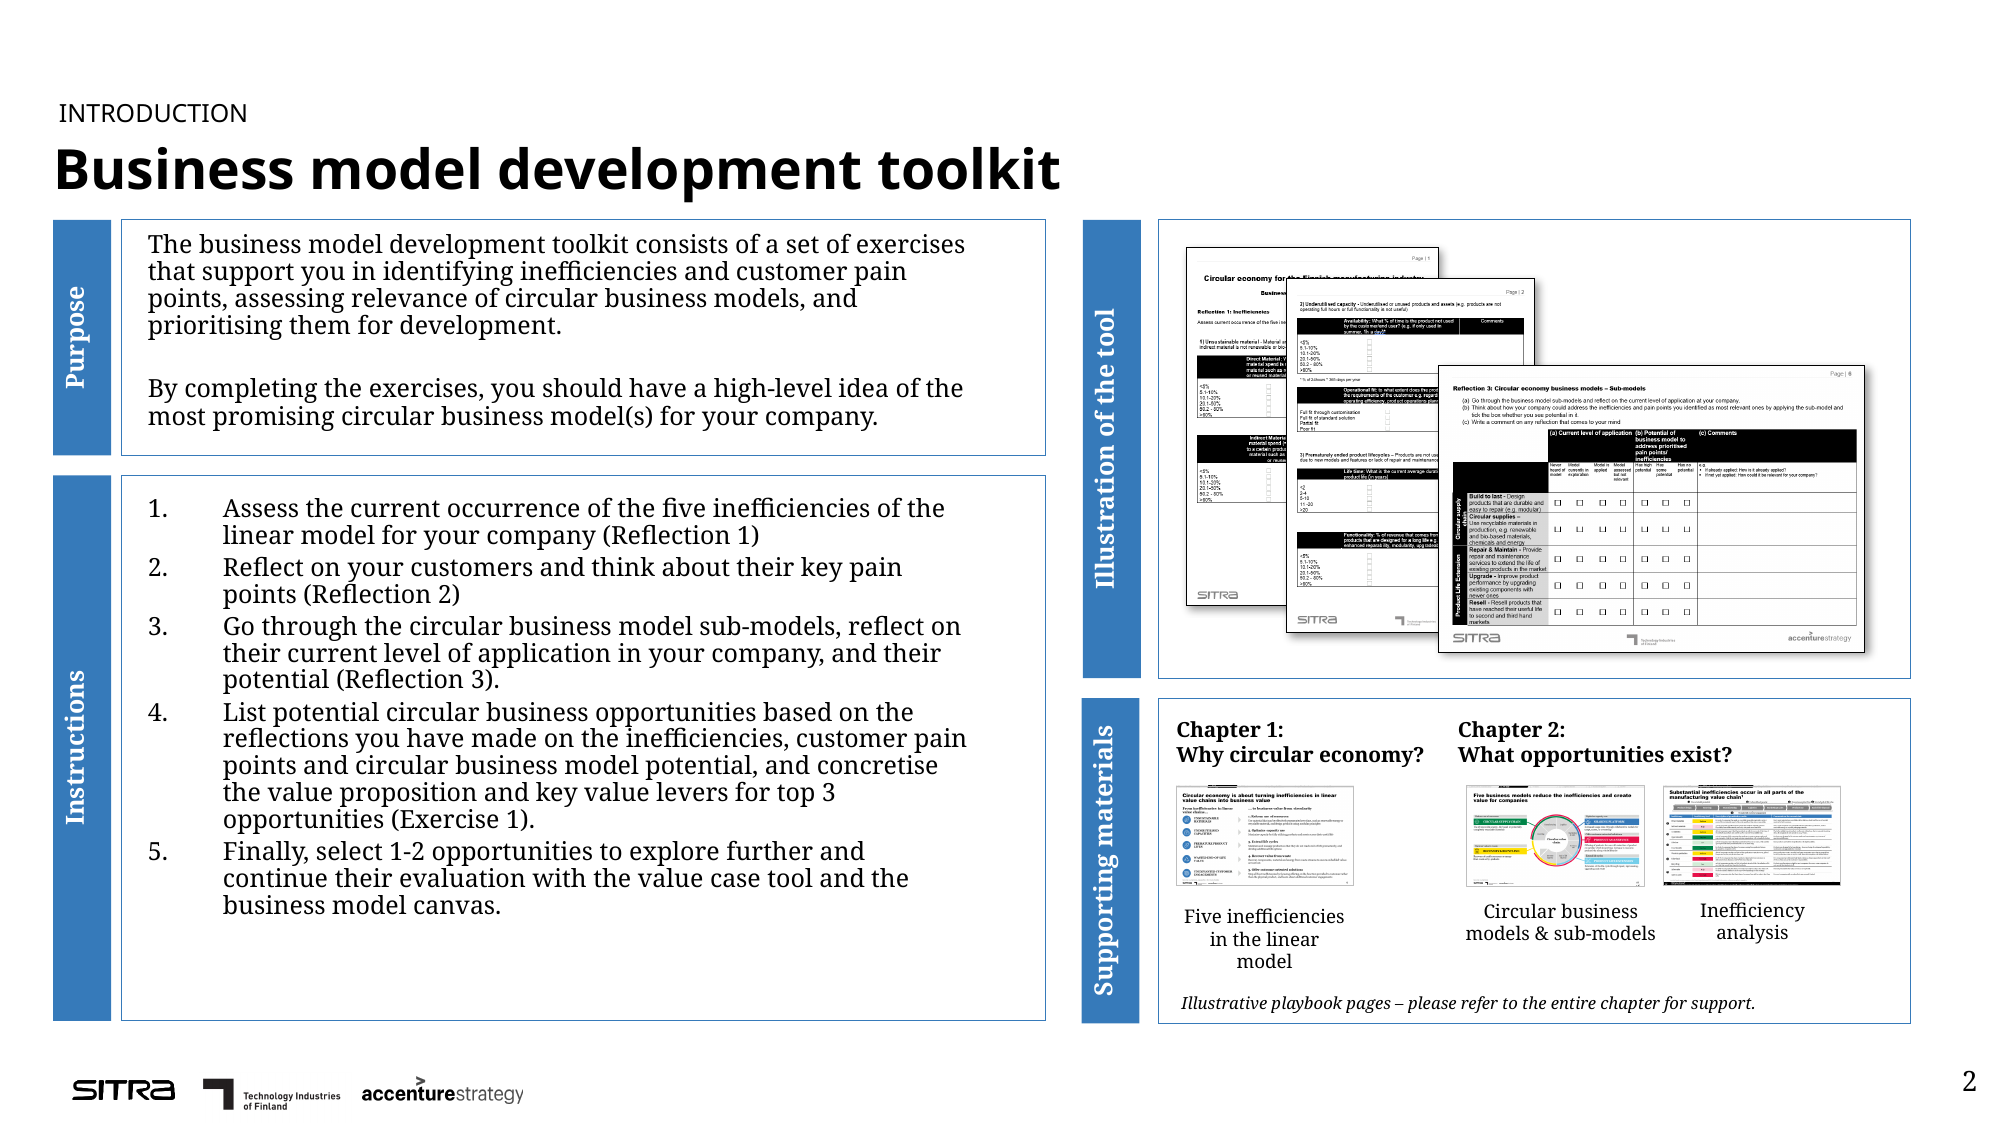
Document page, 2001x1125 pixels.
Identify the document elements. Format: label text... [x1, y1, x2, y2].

picture [1466, 785, 1645, 886]
picture [1175, 785, 1354, 886]
title Business model development toolkit [53, 58, 1930, 201]
text_box Inefficiency analysis [1663, 893, 1841, 937]
text_box Instructions [53, 475, 112, 1021]
text_box [121, 475, 1046, 1021]
text_box Five inefficiencies in the linear model [1175, 898, 1354, 943]
text_box [1158, 219, 1911, 679]
text_box [1158, 698, 1911, 1024]
text_box INTRODUCTION [53, 91, 702, 126]
text_box Illustrative playbook pages – please refer to the entire chapter for support. [1175, 986, 1833, 1024]
text_box The business model development toolkit consists of a set of exercises that support you in identifying inefficiencies and customer pain points, assessing relevance of circular business models, and prioritising them for development. By completing the exercises, you should have a high-level idea of the most promising circular business model(s) for your company. [136, 219, 987, 443]
picture [199, 1072, 352, 1123]
text_box [121, 219, 1046, 456]
text_box Chapter 2: What opportunities exist? [1458, 710, 1776, 745]
list Assess the current occurrence of the five inefficiencies of the linear model for your company (Reflection 1) Reflect on your customers and think about their key pain points (Reflection 2) Go through the circular business model sub-models, reflect on their current level of application in your company, and their potential (Reflection 3). List potential circular business opportunities based on the reflections you have made on the inefficiencies, customer pain points and circular business model potential, and concretise the value proposition and key value levers for top 3 opportunities (Exercise 1). Finally, select 1-2 opportunities to explore further and continue their evaluation with the value case tool and the business model canvas. [136, 484, 987, 1030]
text_box Supporting materials [1081, 698, 1140, 1024]
text_box Purpose [53, 219, 112, 456]
text_box Circular business models & sub-models [1457, 893, 1664, 938]
text_box Chapter 1: Why circular economy? [1176, 710, 1441, 742]
picture [72, 1080, 175, 1100]
picture [1663, 785, 1842, 886]
text_box Illustration of the tool [1082, 219, 1141, 679]
picture [1185, 247, 1865, 653]
